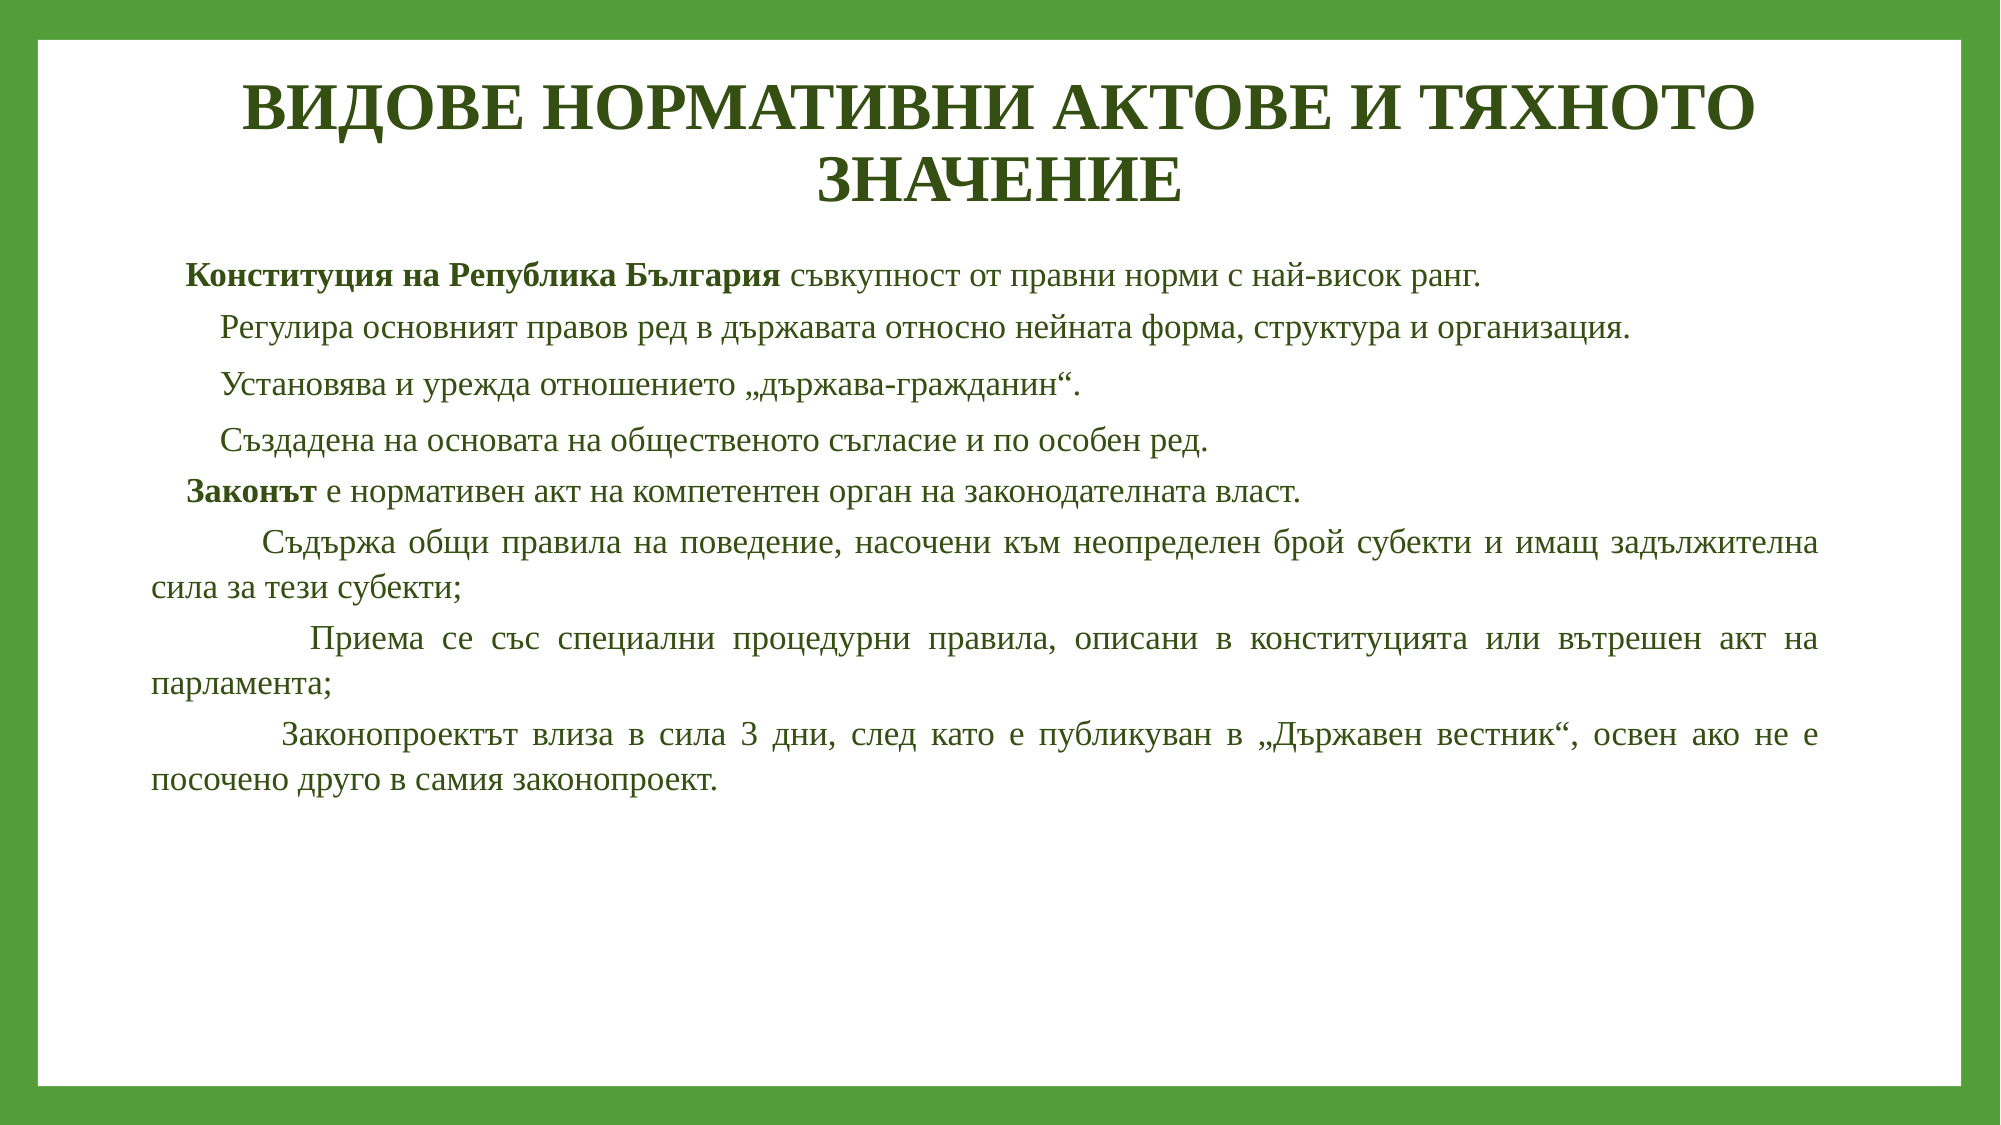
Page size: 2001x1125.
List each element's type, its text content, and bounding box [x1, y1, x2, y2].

list Конституция на Република България съвкупност от правни норми с най-висок ранг. Регулира основният правов ред в държавата относно нейната форма, структура и организация. Установява и урежда отношението „държава-гражданин“. Създадена на основата на общественото съгласие и по особен ред. Законът е нормативен акт на компетентен орган на законодателната власт. Съдържа общи правила на поведение, насочени към неопределен брой субекти и имащ задължителна сила за тези субекти; Приема се със специални процедурни правила, описани в конституцията или вътрешен акт на парламента; Законопроектът влиза в сила 3 дни, след като е публикуван в „Държавен вестник“, освен ако не е посочено друго в самия законопроект. [129, 235, 1835, 806]
title ВИДОВЕ НОРМАТИВНИ АКТОВЕ И ТЯХНОТО ЗНАЧЕНИЕ [59, 52, 1942, 235]
